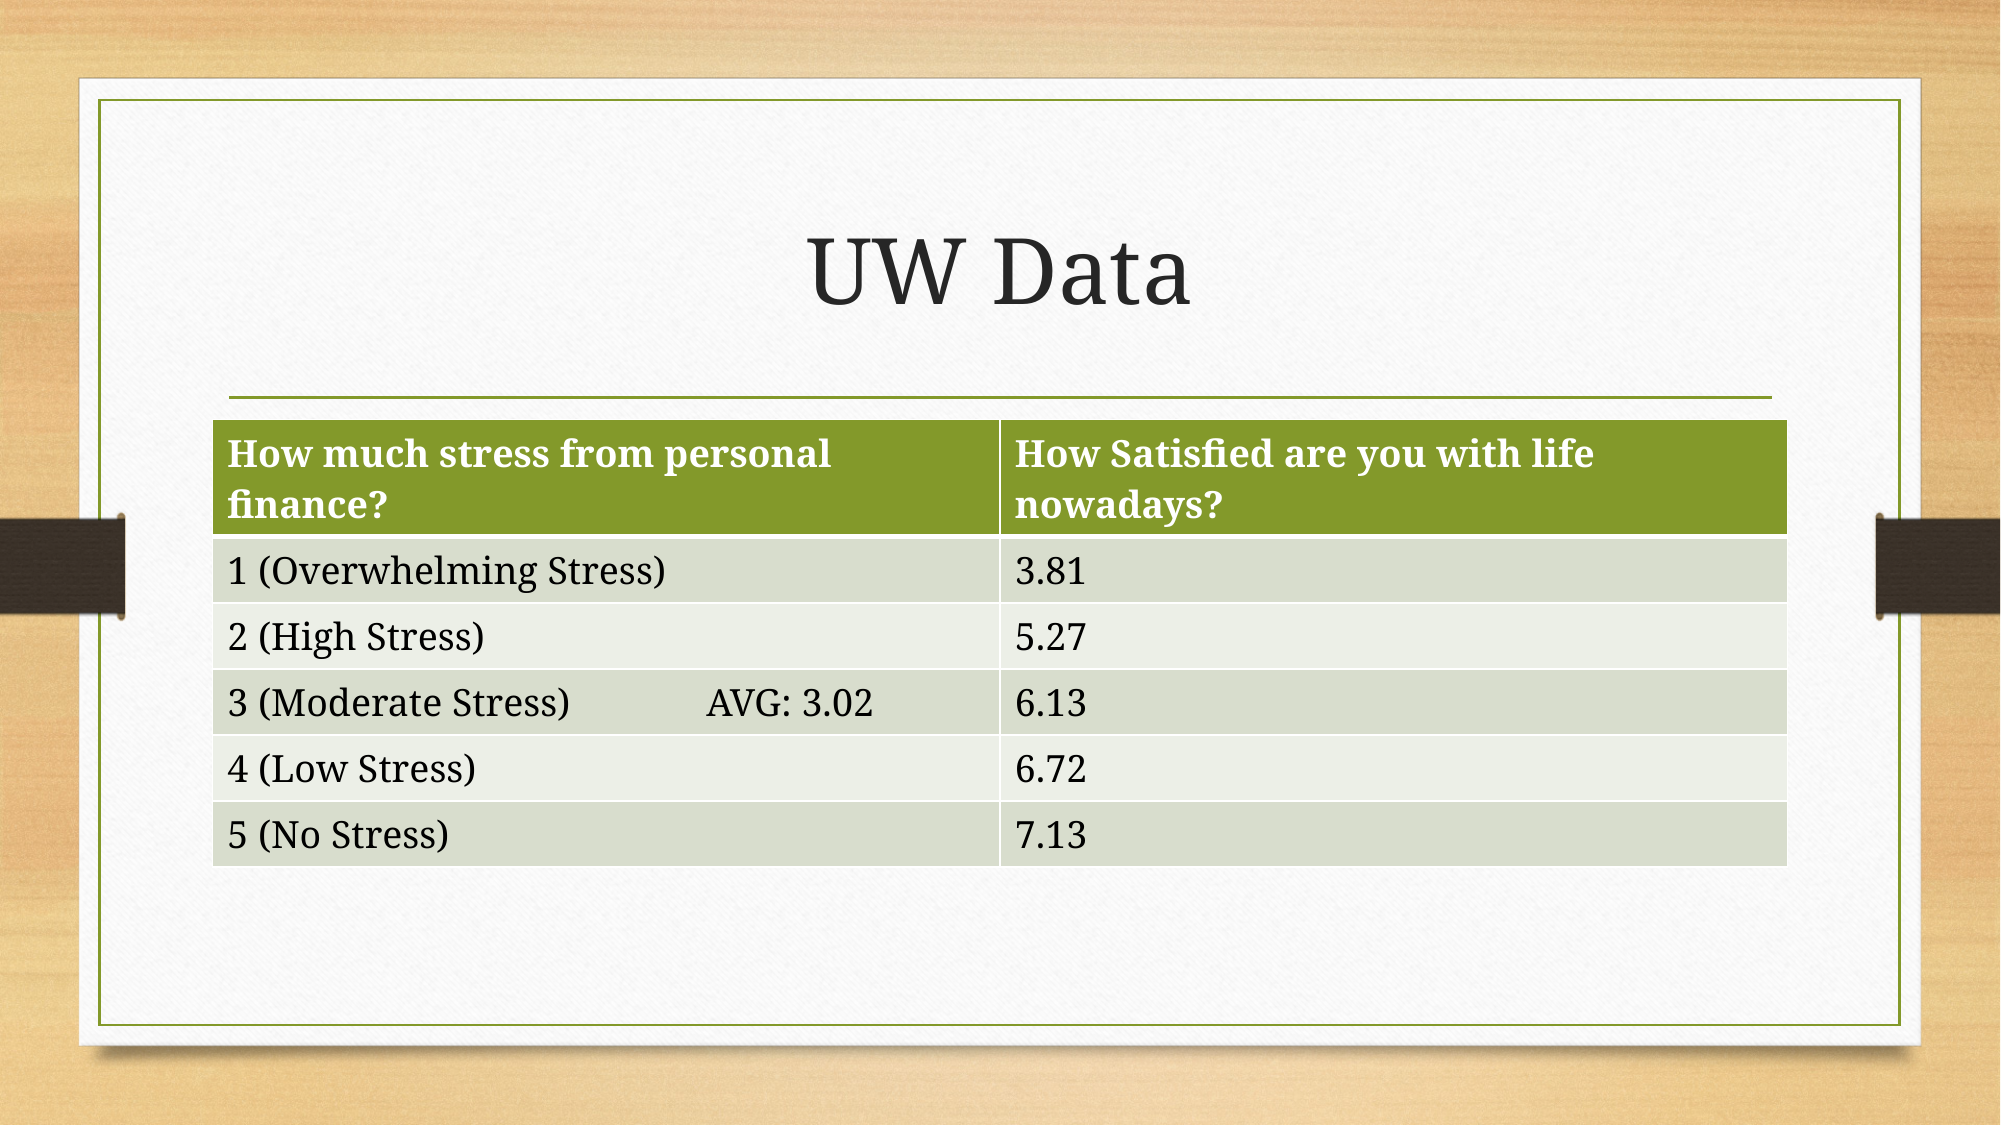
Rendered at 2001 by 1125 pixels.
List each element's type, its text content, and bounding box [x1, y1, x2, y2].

title UW Data [212, 161, 1788, 375]
table_cell 5.27 [1001, 604, 1787, 668]
table_cell 3 (Moderate Stress) AVG: 3.02 [213, 670, 999, 734]
table_cell 2 (High Stress) [213, 604, 999, 668]
table_cell 6.72 [1001, 736, 1787, 800]
table_header How Satisfied are you with life nowadays? [1001, 420, 1787, 534]
table_cell 5 (No Stress) [213, 802, 999, 866]
table_cell 6.13 [1001, 670, 1787, 734]
table_cell 1 (Overwhelming Stress) [213, 539, 999, 602]
table_cell 4 (Low Stress) [213, 736, 999, 800]
table_cell 7.13 [1001, 802, 1787, 866]
table_header How much stress from personal finance? [213, 420, 999, 534]
table_cell 3.81 [1001, 539, 1787, 602]
picture [0, 0, 2001, 1125]
